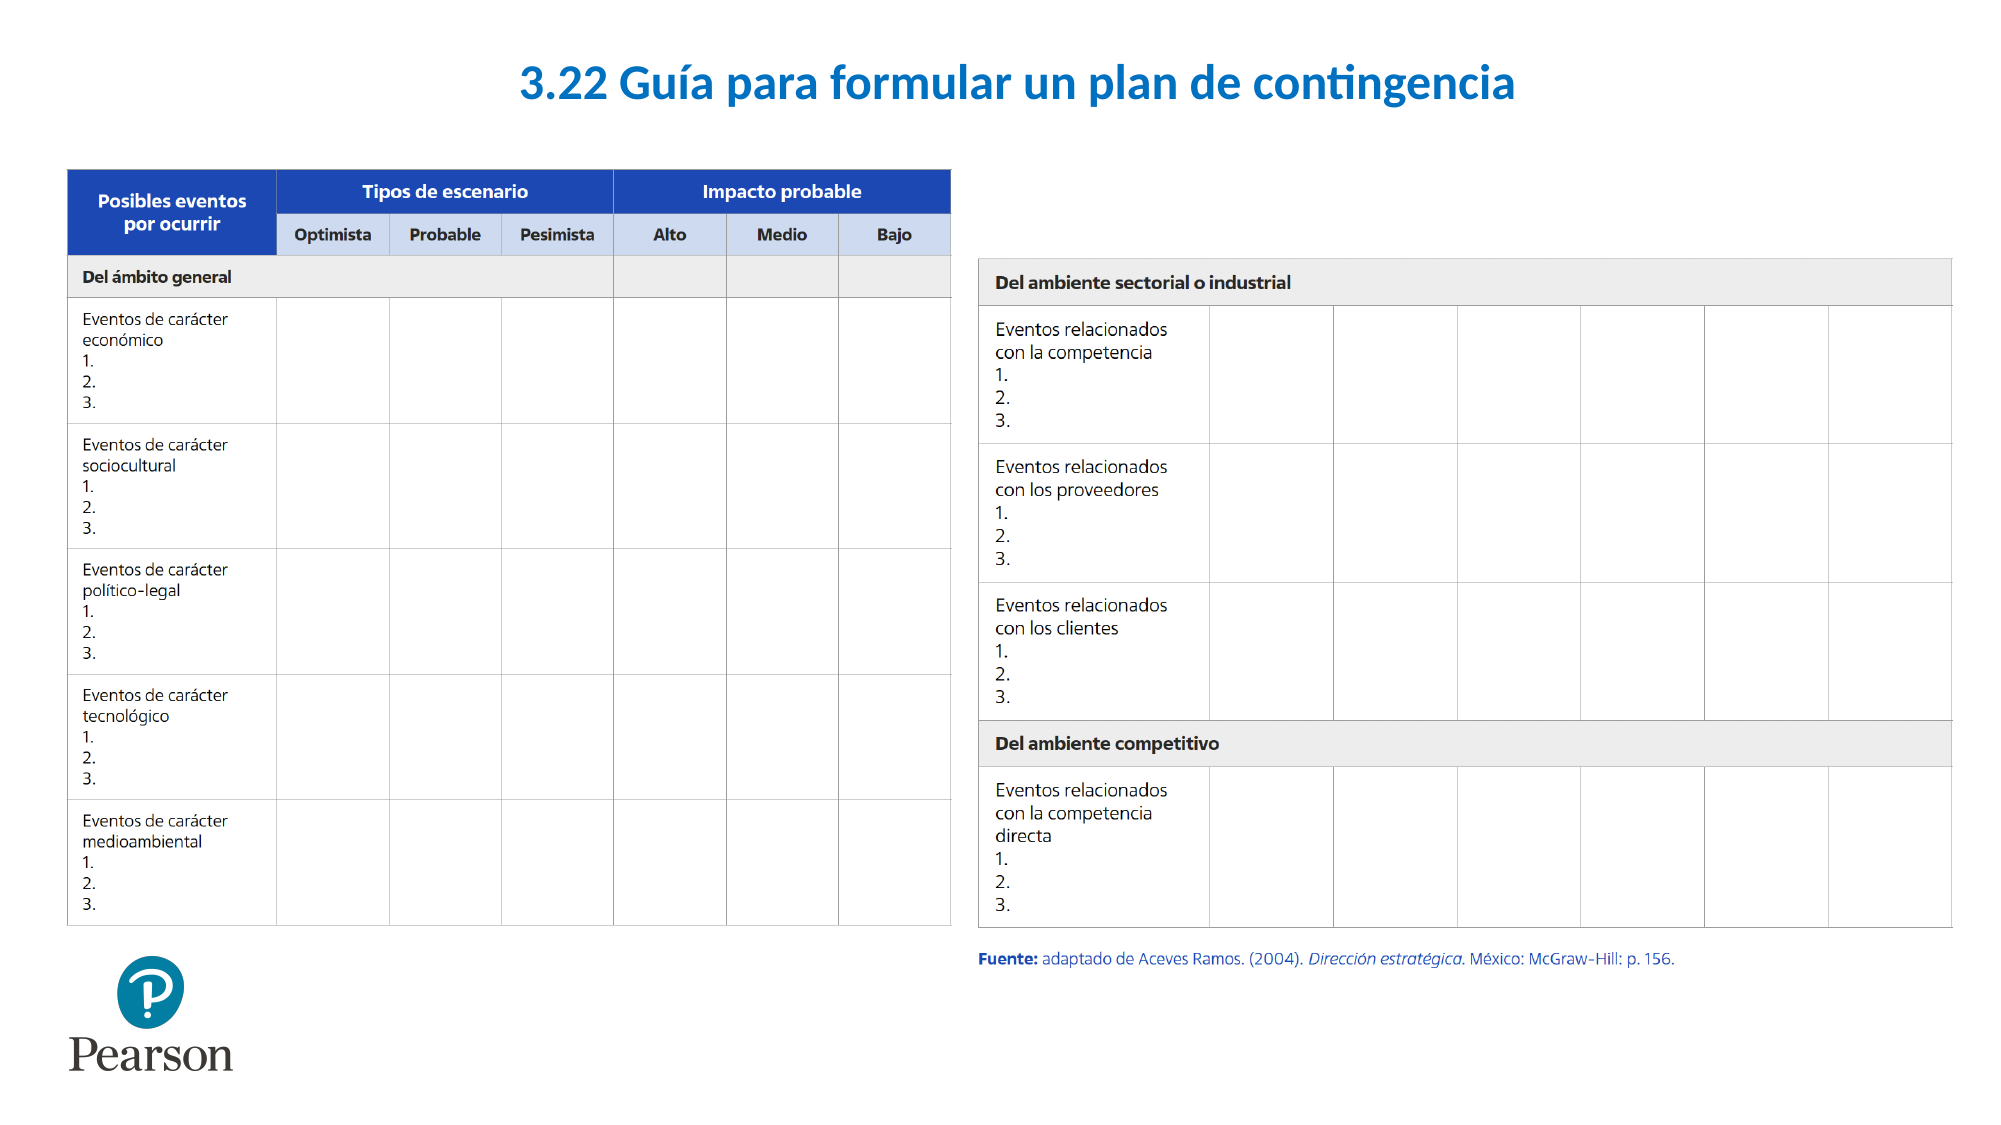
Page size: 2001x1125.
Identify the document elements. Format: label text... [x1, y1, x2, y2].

text_box 3.22 Guía para formular un plan de contingencia [342, 42, 1693, 120]
picture [130, 969, 172, 1008]
picture [47, 154, 1974, 990]
picture [69, 956, 233, 1071]
